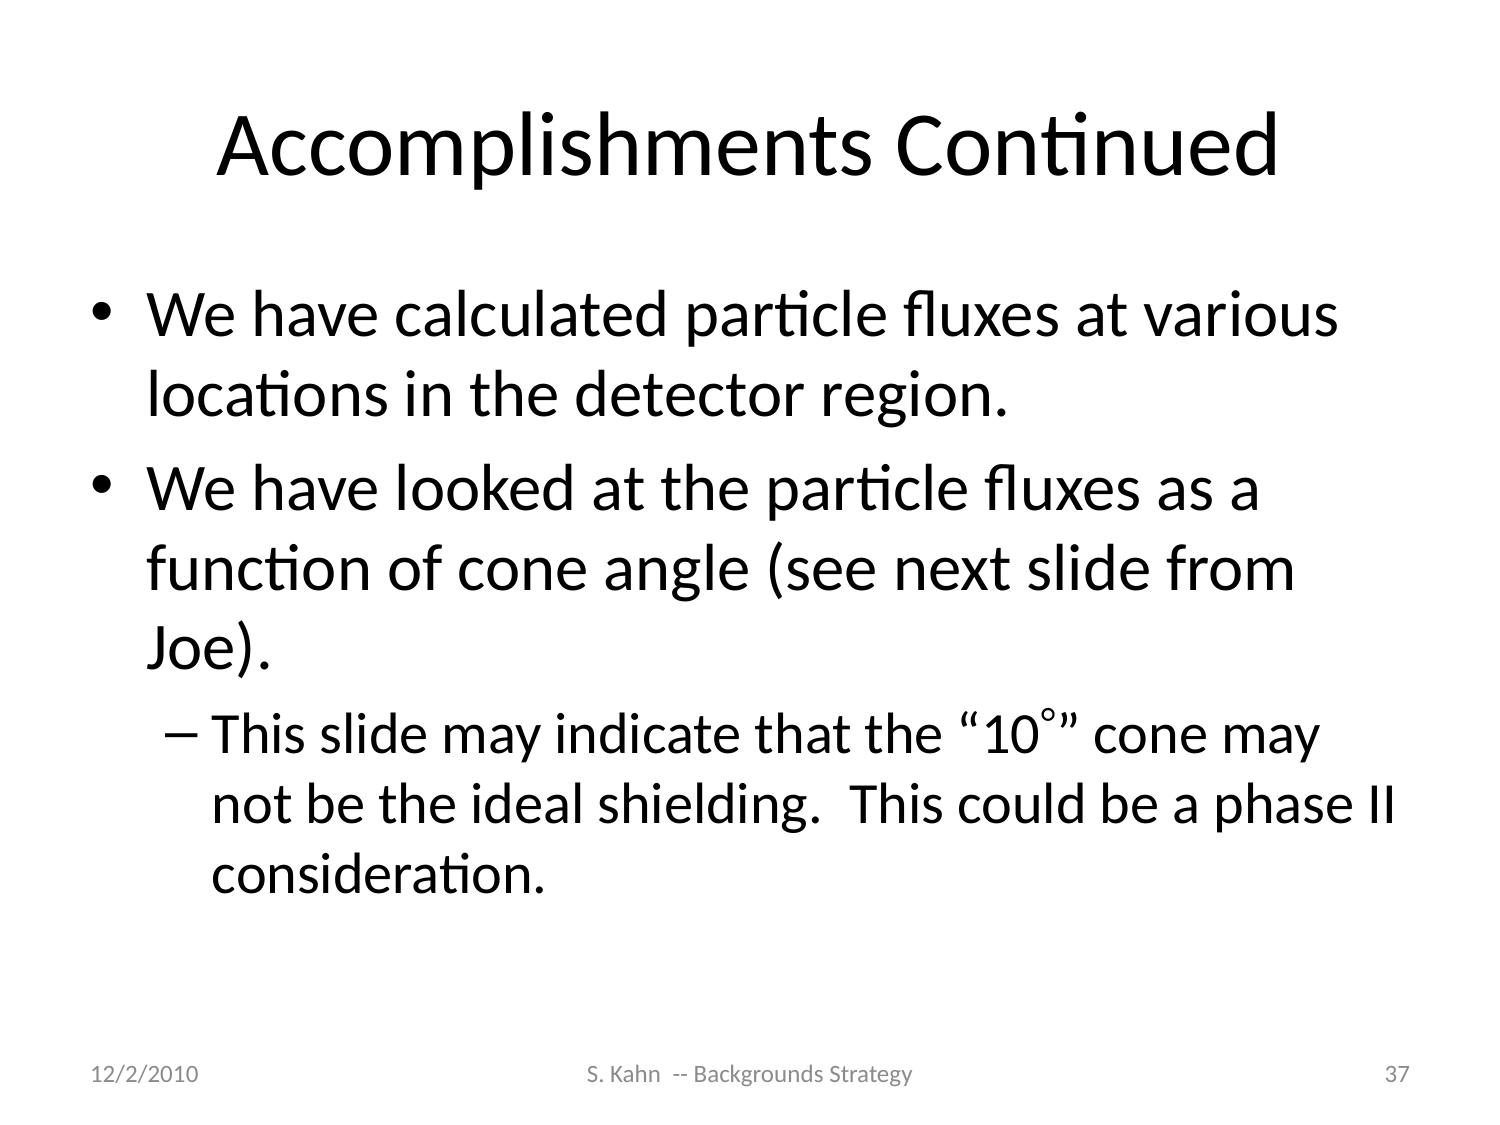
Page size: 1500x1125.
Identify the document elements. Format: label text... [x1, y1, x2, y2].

list We have calculated particle fluxes at various locations in the detector region. We have looked at the particle fluxes as a function of cone angle (see next slide from Joe). This slide may indicate that the “10” cone may not be the ideal shielding. This could be a phase II consideration. [75, 262, 1425, 1005]
title Accomplishments Continued [75, 45, 1425, 233]
slide_number 37 [1074, 1042, 1425, 1103]
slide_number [75, 1042, 425, 1103]
footer S. Kahn -- Backgrounds Strategy [512, 1042, 988, 1103]
